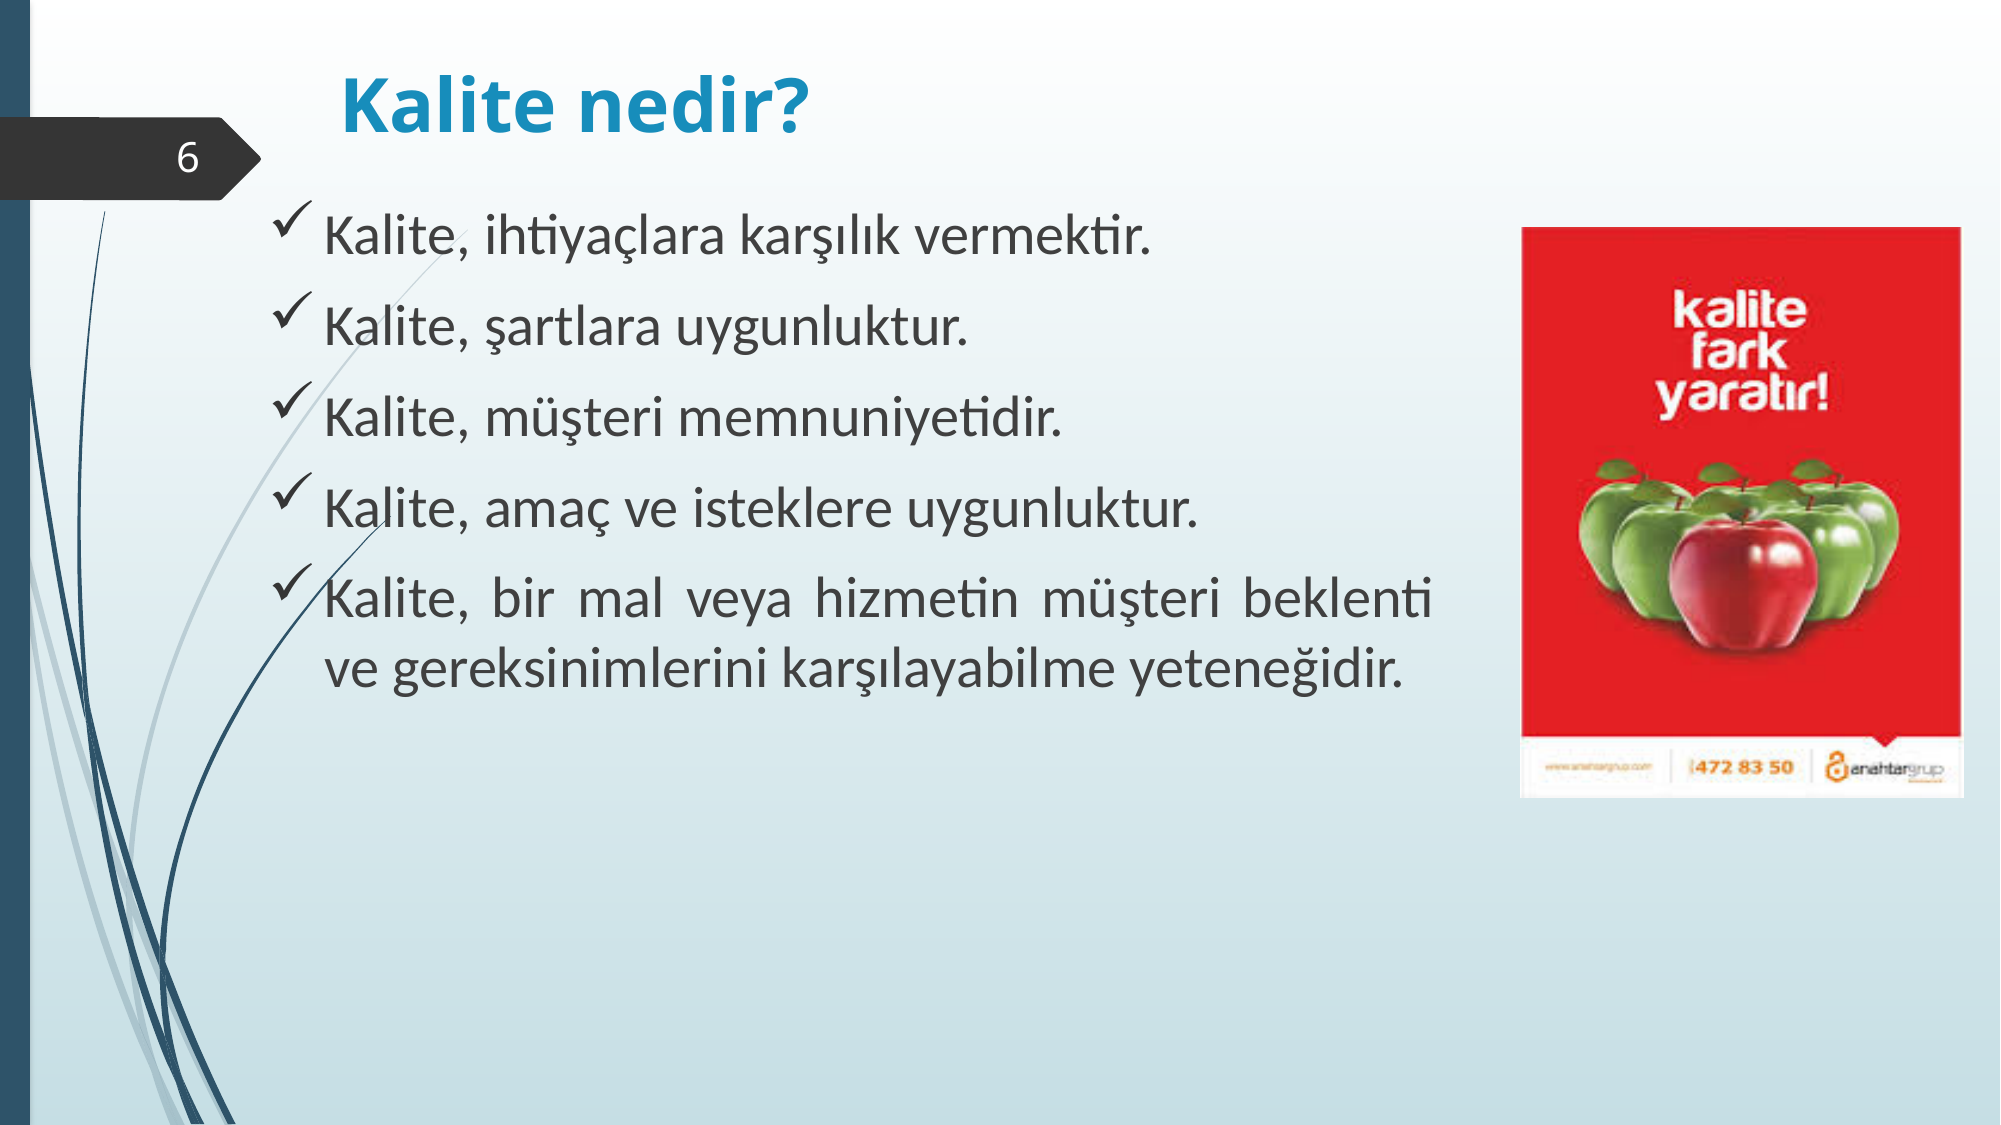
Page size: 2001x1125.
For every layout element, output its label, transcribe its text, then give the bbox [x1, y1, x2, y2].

list Kalite, ihtiyaçlara karşılık vermektir. Kalite, şartlara uygunluktur. Kalite, müşteri memnuniyetidir. Kalite, amaç ve isteklere uygunluktur. Kalite, bir mal veya hizmetin müşteri beklenti ve gereksinimlerini karşılayabilme yeteneğidir. [253, 189, 1450, 1059]
title Kalite nedir? [324, 50, 1675, 228]
slide_number 6 [87, 129, 216, 190]
picture [1520, 226, 1964, 798]
